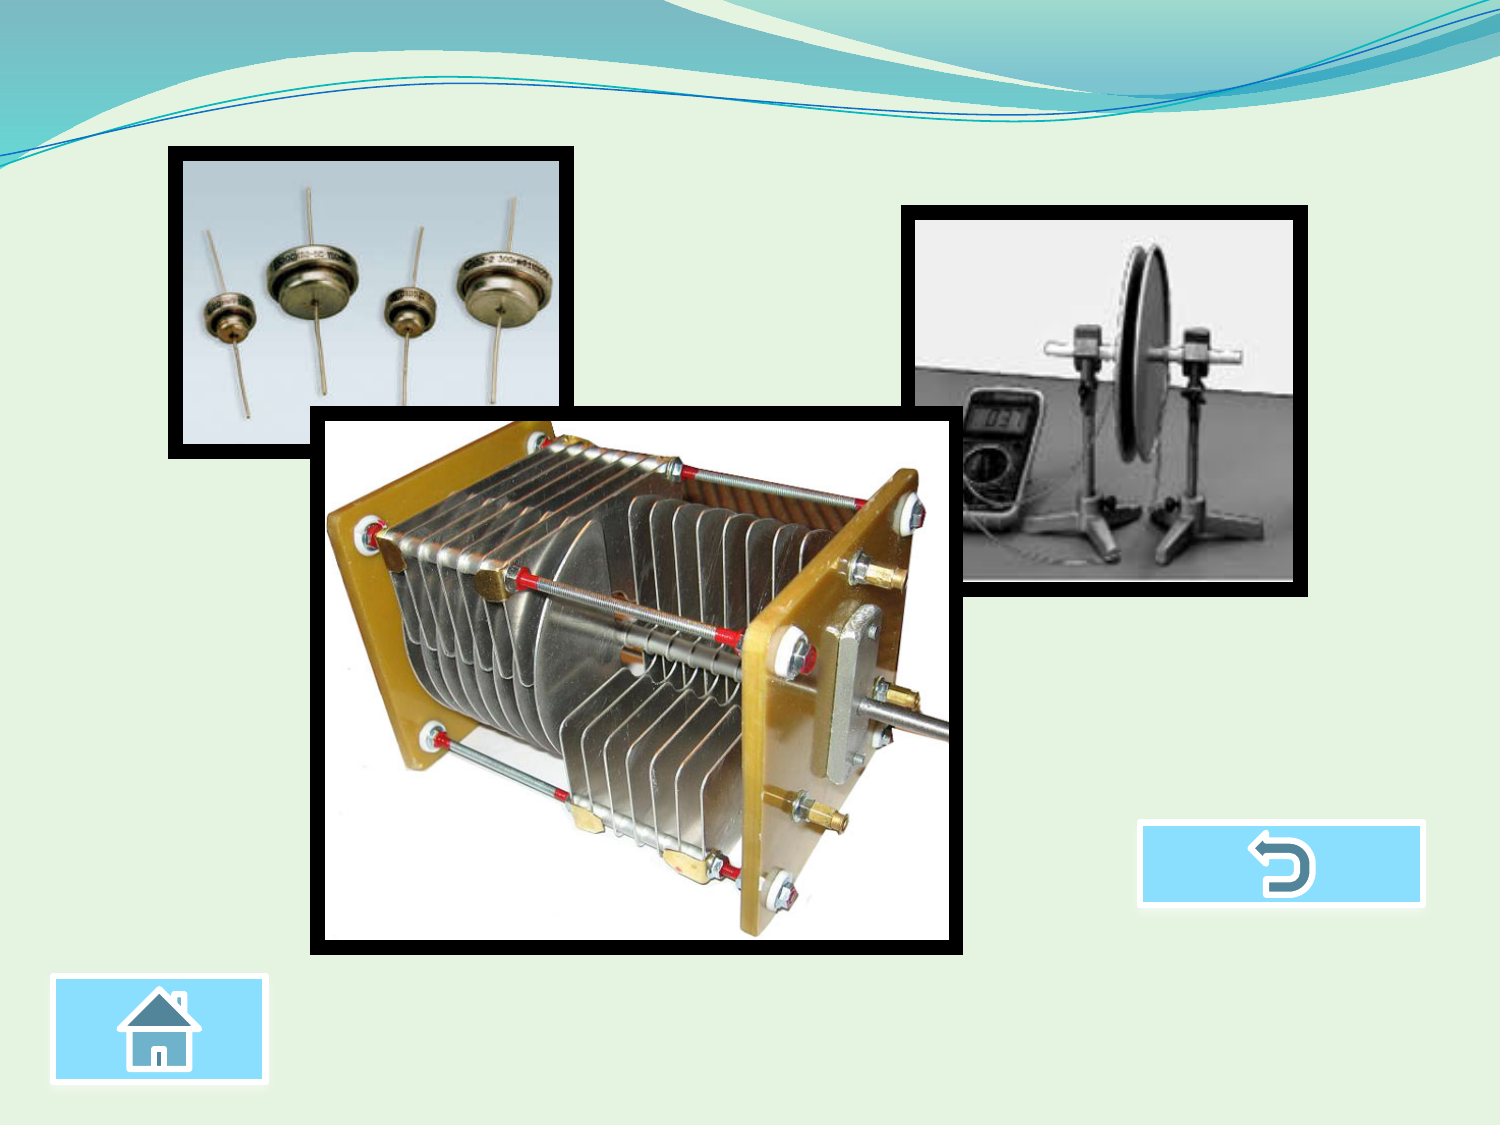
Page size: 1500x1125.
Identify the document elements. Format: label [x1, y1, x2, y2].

text_box [1137, 819, 1426, 908]
picture [182, 160, 1294, 941]
text_box [50, 973, 269, 1085]
